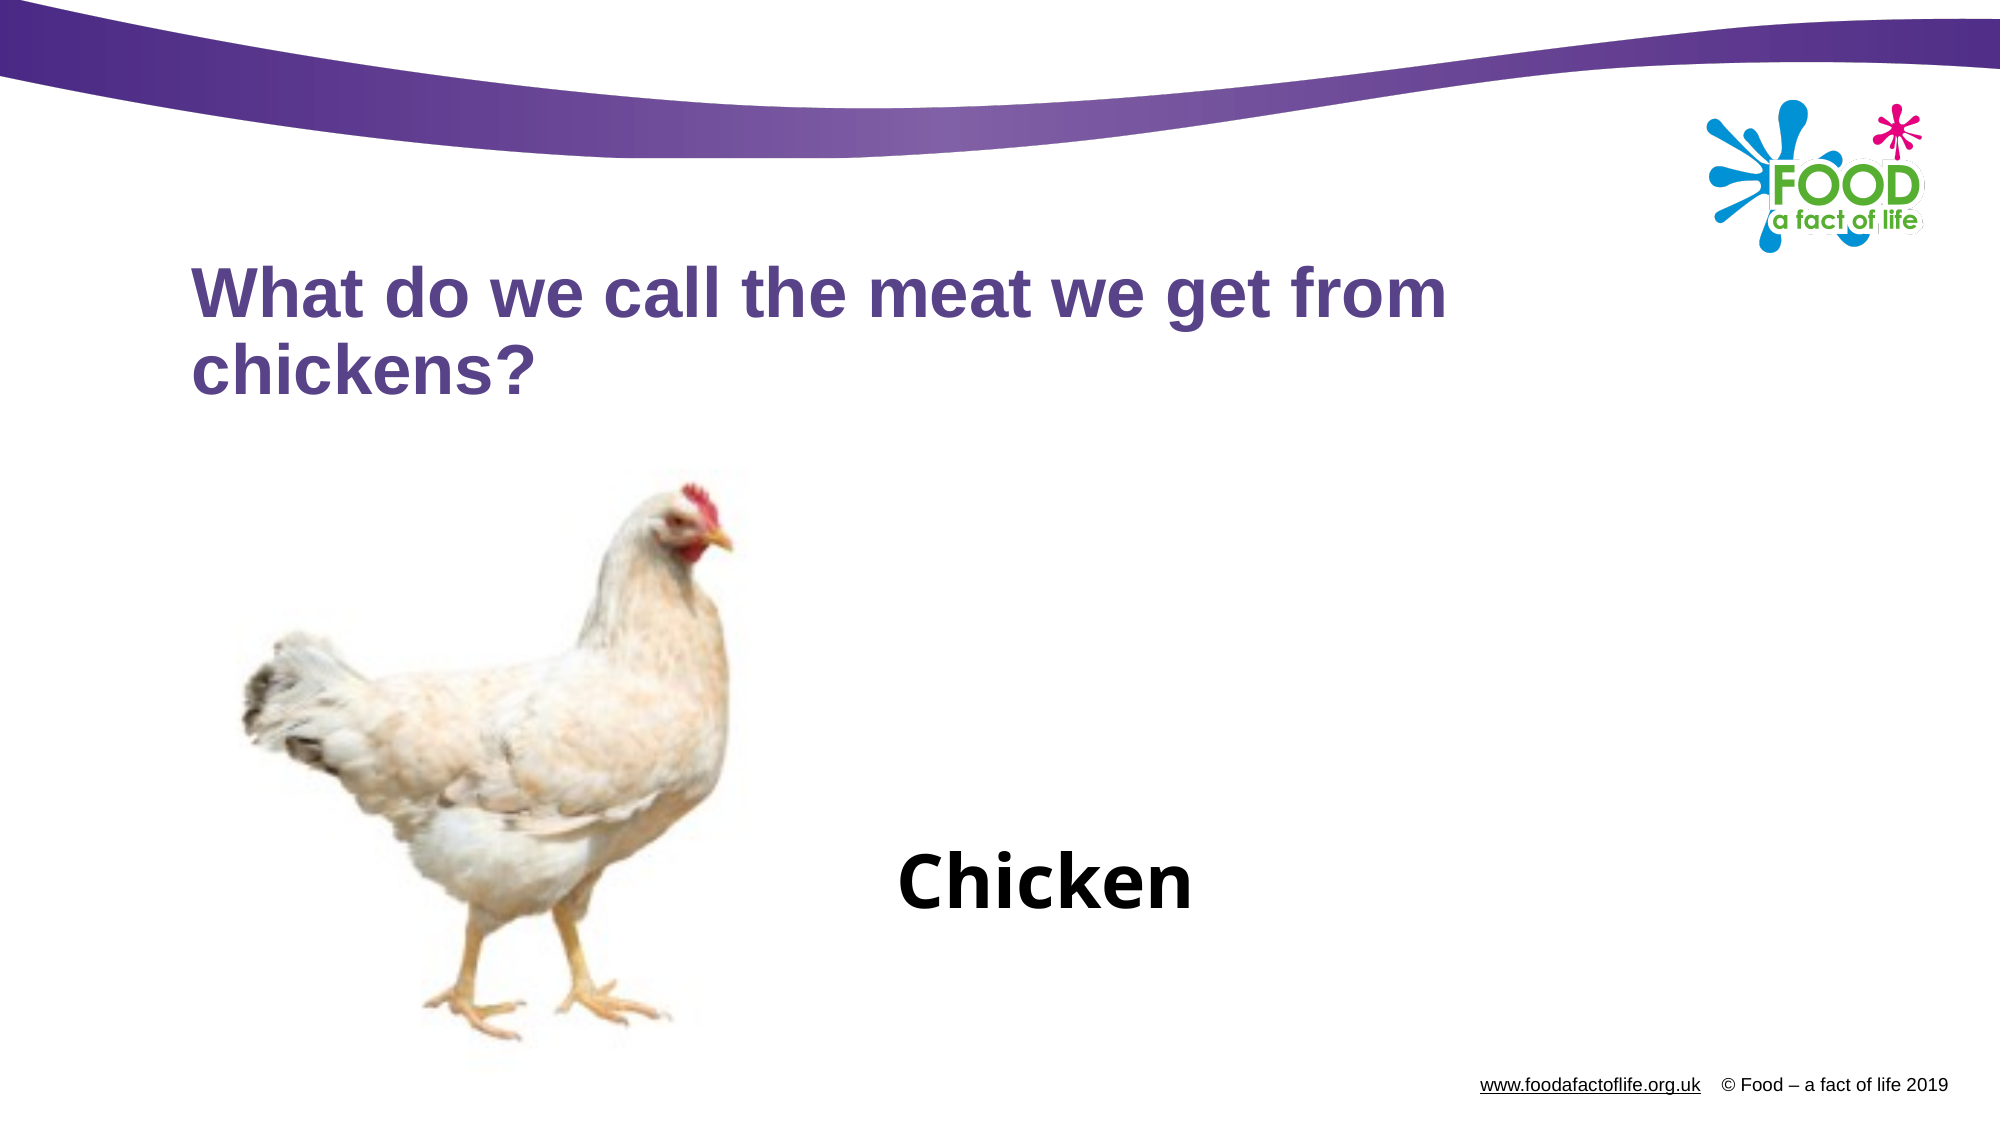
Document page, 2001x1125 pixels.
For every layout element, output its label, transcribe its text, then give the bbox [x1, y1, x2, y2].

title What do we call the meat we get from chickens? [191, 256, 1787, 375]
text_box Chicken [855, 826, 1365, 932]
picture [0, 0, 2000, 1125]
